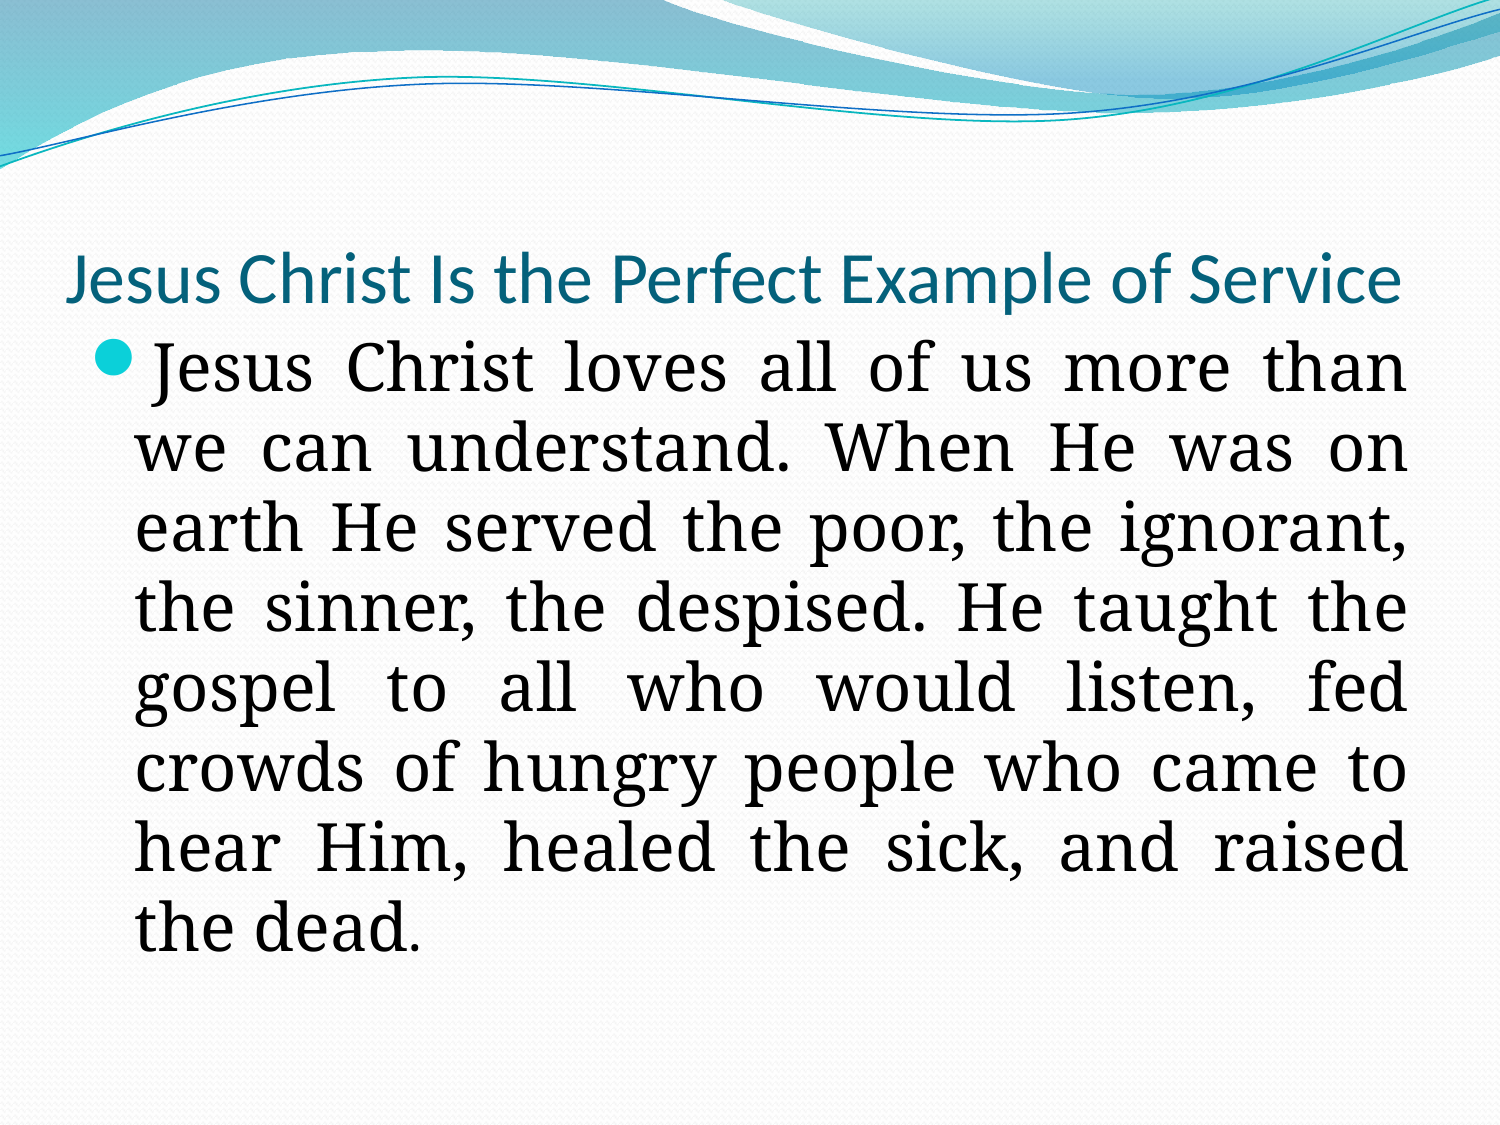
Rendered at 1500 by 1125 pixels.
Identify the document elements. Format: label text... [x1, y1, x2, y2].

list Jesus Christ loves all of us more than we can understand. When He was on earth He served the poor, the ignorant, the sinner, the despised. He taught the gospel to all who would listen, fed crowds of hungry people who came to hear Him, healed the sick, and raised the dead. [75, 317, 1425, 1038]
title Jesus Christ Is the Perfect Example of Service [64, 219, 1415, 408]
